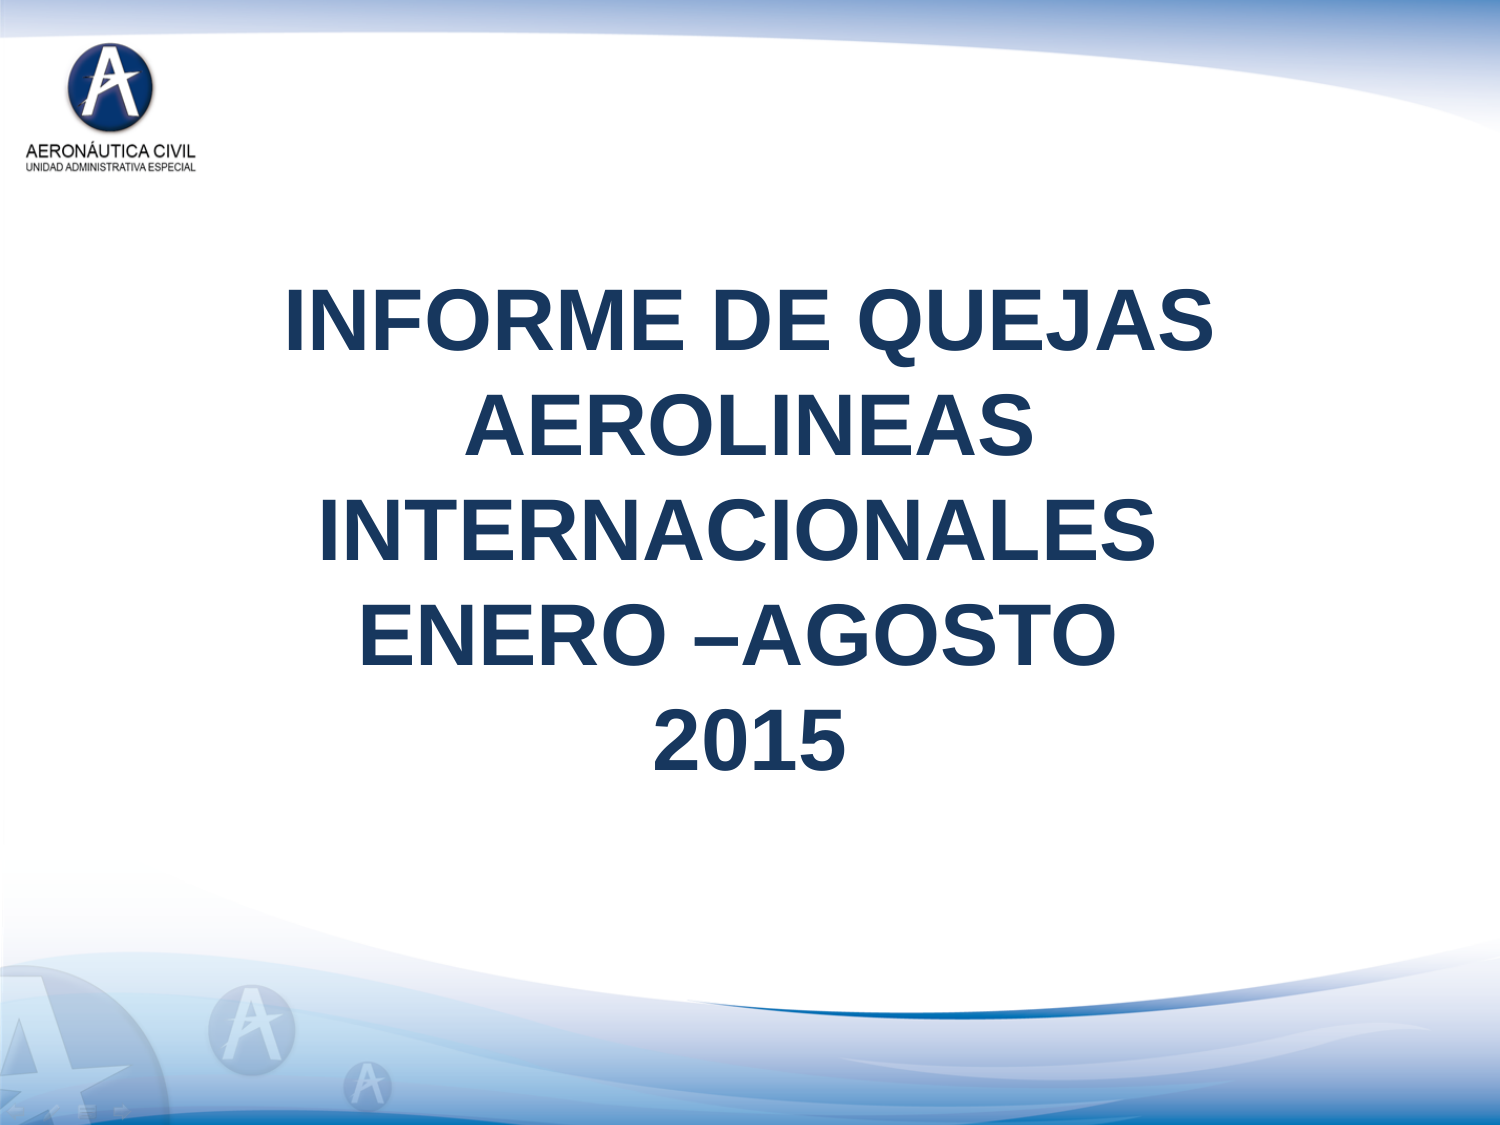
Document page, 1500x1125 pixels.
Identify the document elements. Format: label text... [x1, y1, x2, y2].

subtitle INFORME DE QUEJAS AEROLINEAS INTERNACIONALES ENERO –AGOSTO 2015 [135, 255, 1365, 846]
picture [0, 0, 1500, 1125]
